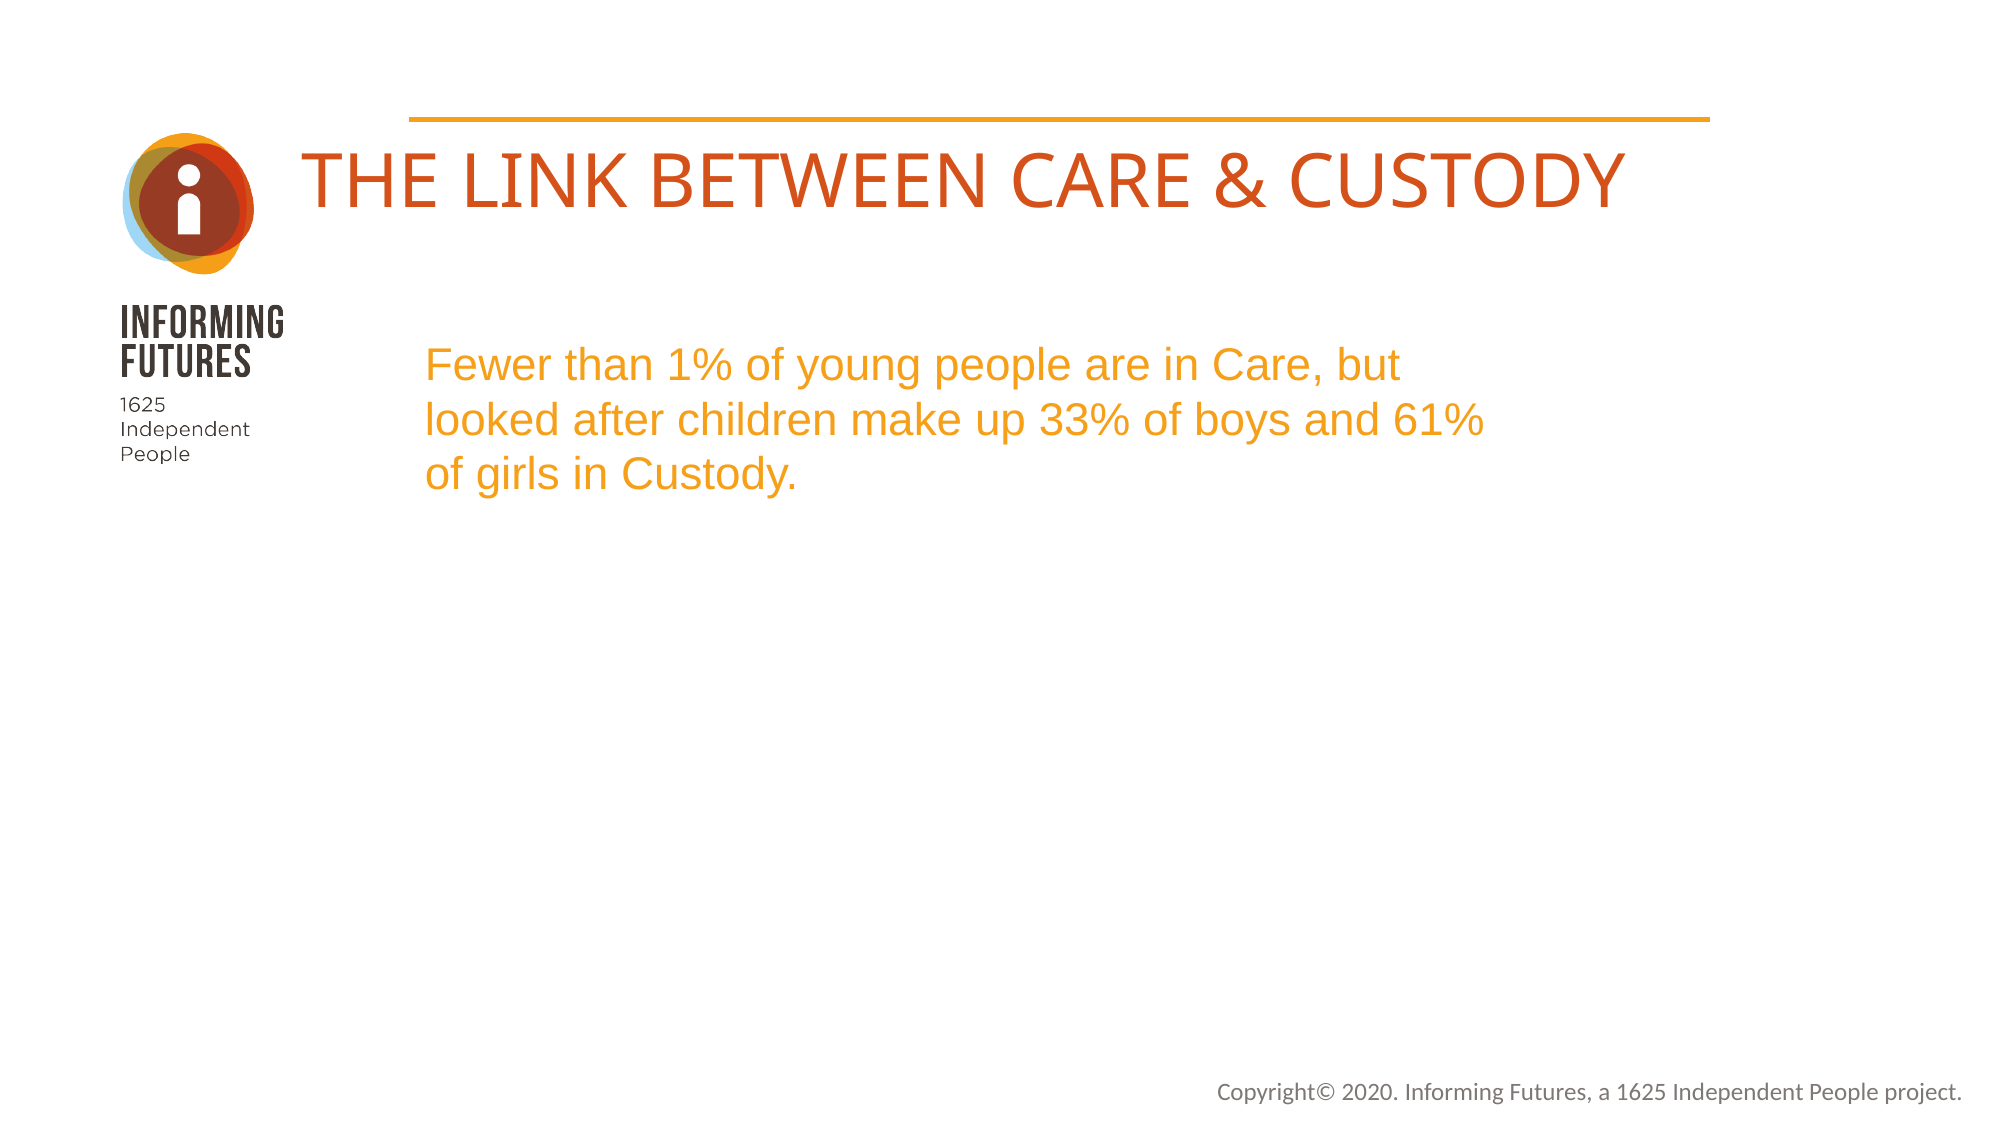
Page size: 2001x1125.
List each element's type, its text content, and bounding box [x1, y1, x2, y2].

picture [120, 133, 283, 464]
text_box THE LINK BETWEEN CARE & CUSTODY [286, 125, 1642, 231]
text_box Fewer than 1% of young people are in Care, but looked after children make up 33% of boys and 61% of girls in Custody. [410, 326, 1509, 507]
